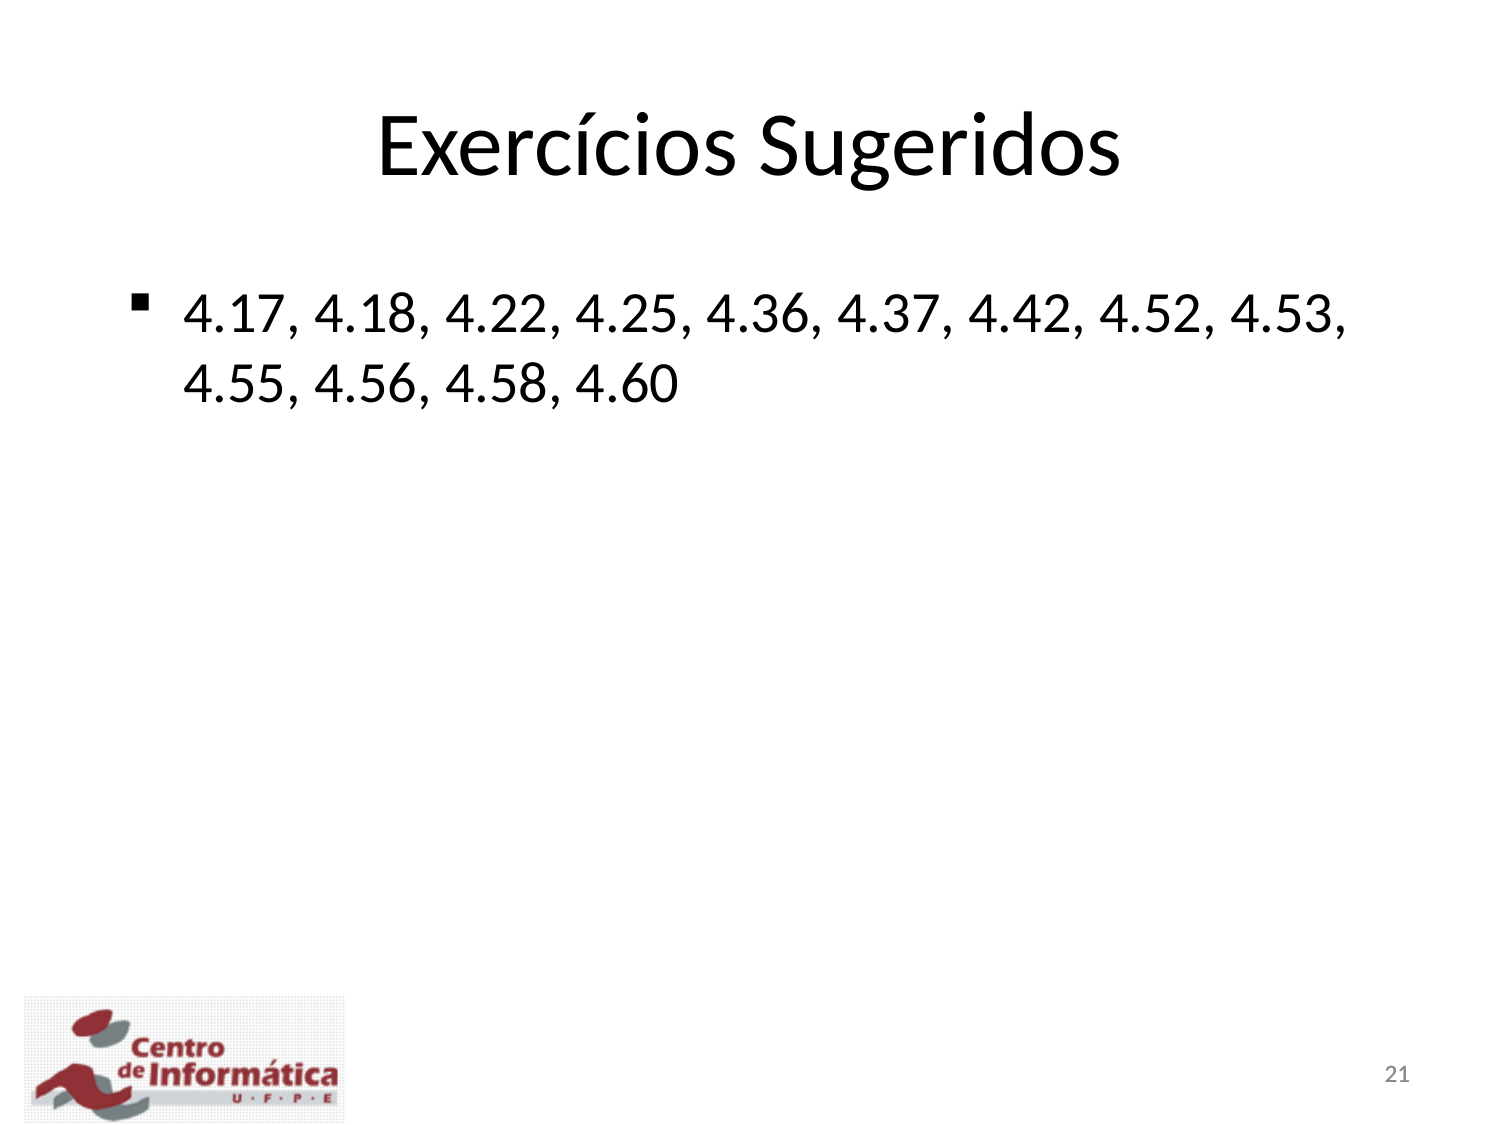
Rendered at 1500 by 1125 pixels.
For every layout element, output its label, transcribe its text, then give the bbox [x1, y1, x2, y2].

text_box 4.17, 4.18, 4.22, 4.25, 4.36, 4.37, 4.42, 4.52, 4.53, 4.55, 4.56, 4.58, 4.60 [112, 267, 1463, 1010]
text_box 21 [1074, 1042, 1425, 1103]
picture [23, 995, 346, 1125]
title Exercícios Sugeridos [75, 45, 1425, 233]
